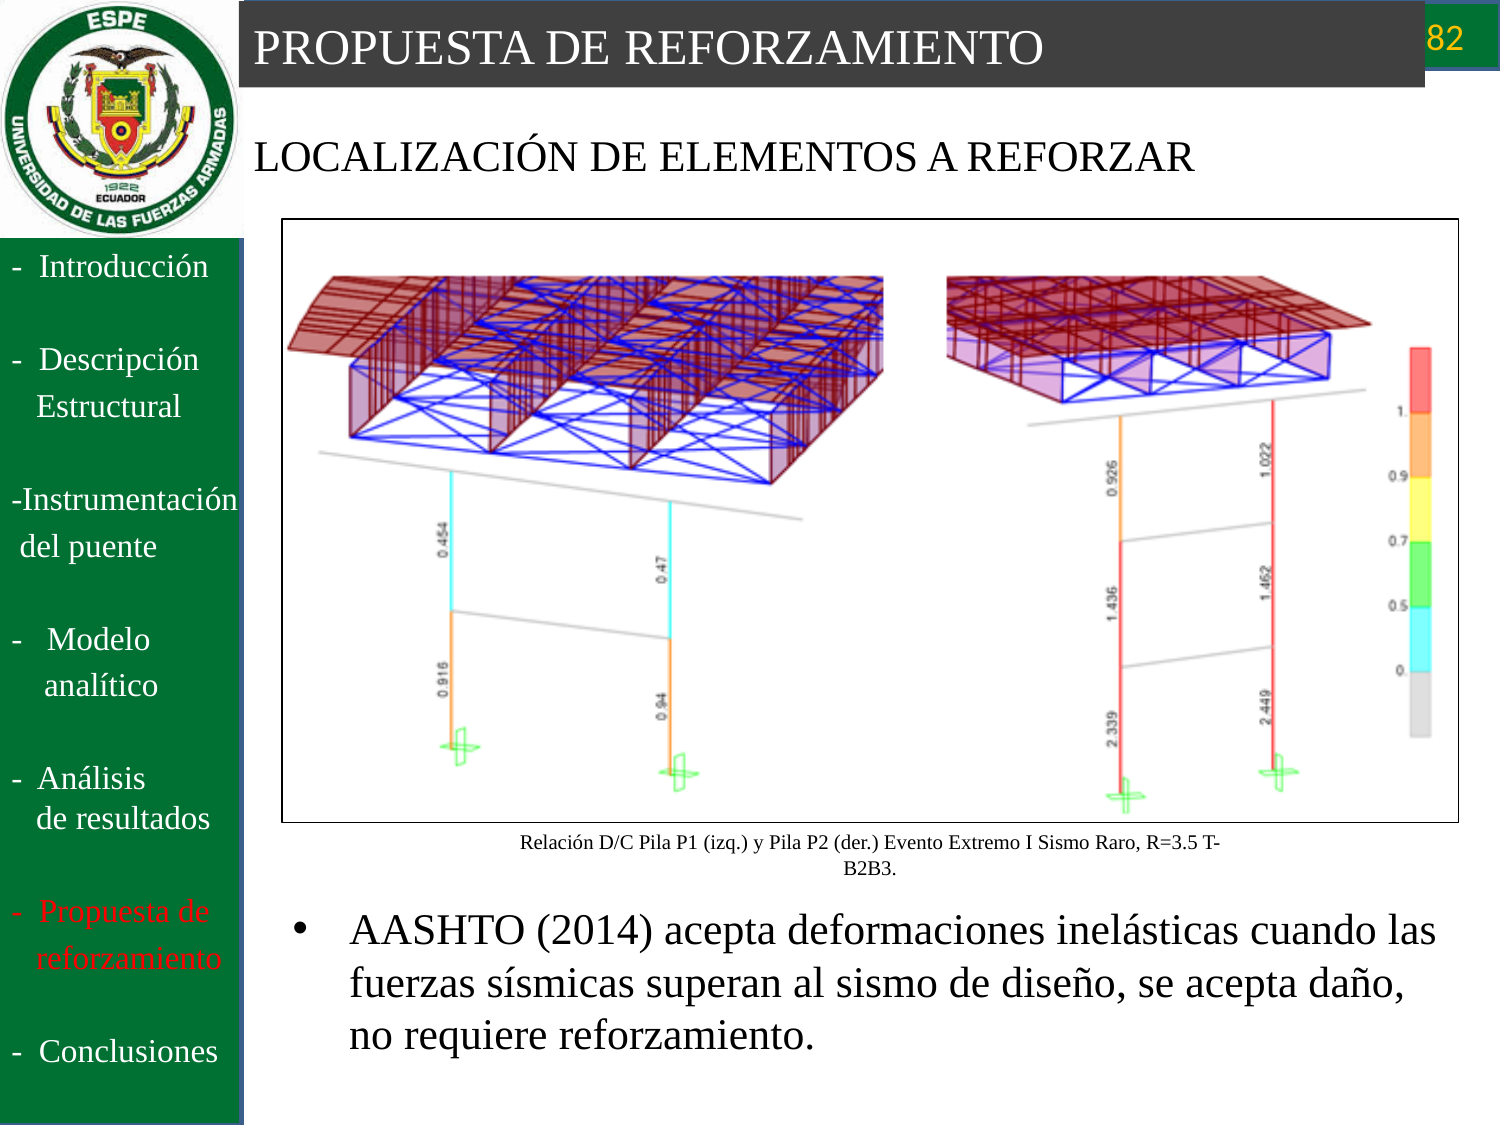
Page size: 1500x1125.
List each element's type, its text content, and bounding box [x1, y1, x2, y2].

picture [282, 219, 1458, 822]
title PROPUESTA DE REFORZAMIENTO [247, 1, 1425, 88]
text_box Relación D/C Pila P1 (izq.) y Pila P2 (der.) Evento Extremo I Sismo Raro, R=3.5 T-B2B3. [495, 830, 1246, 887]
text_box AASHTO (2014) acepta deformaciones inelásticas cuando las fuerzas sísmicas superan al sismo de diseño, se acepta daño, no requiere reforzamiento. [278, 893, 1458, 1066]
text_box LOCALIZACIÓN DE ELEMENTOS A REFORZAR [249, 120, 1275, 189]
text_box - Introducción - Descripción Estructural -Instrumentación del puente - Modelo analítico - Análisis ...de resultados - Propuesta de reforzamiento - Conclusiones [0, 237, 261, 1125]
picture [0, 0, 244, 238]
